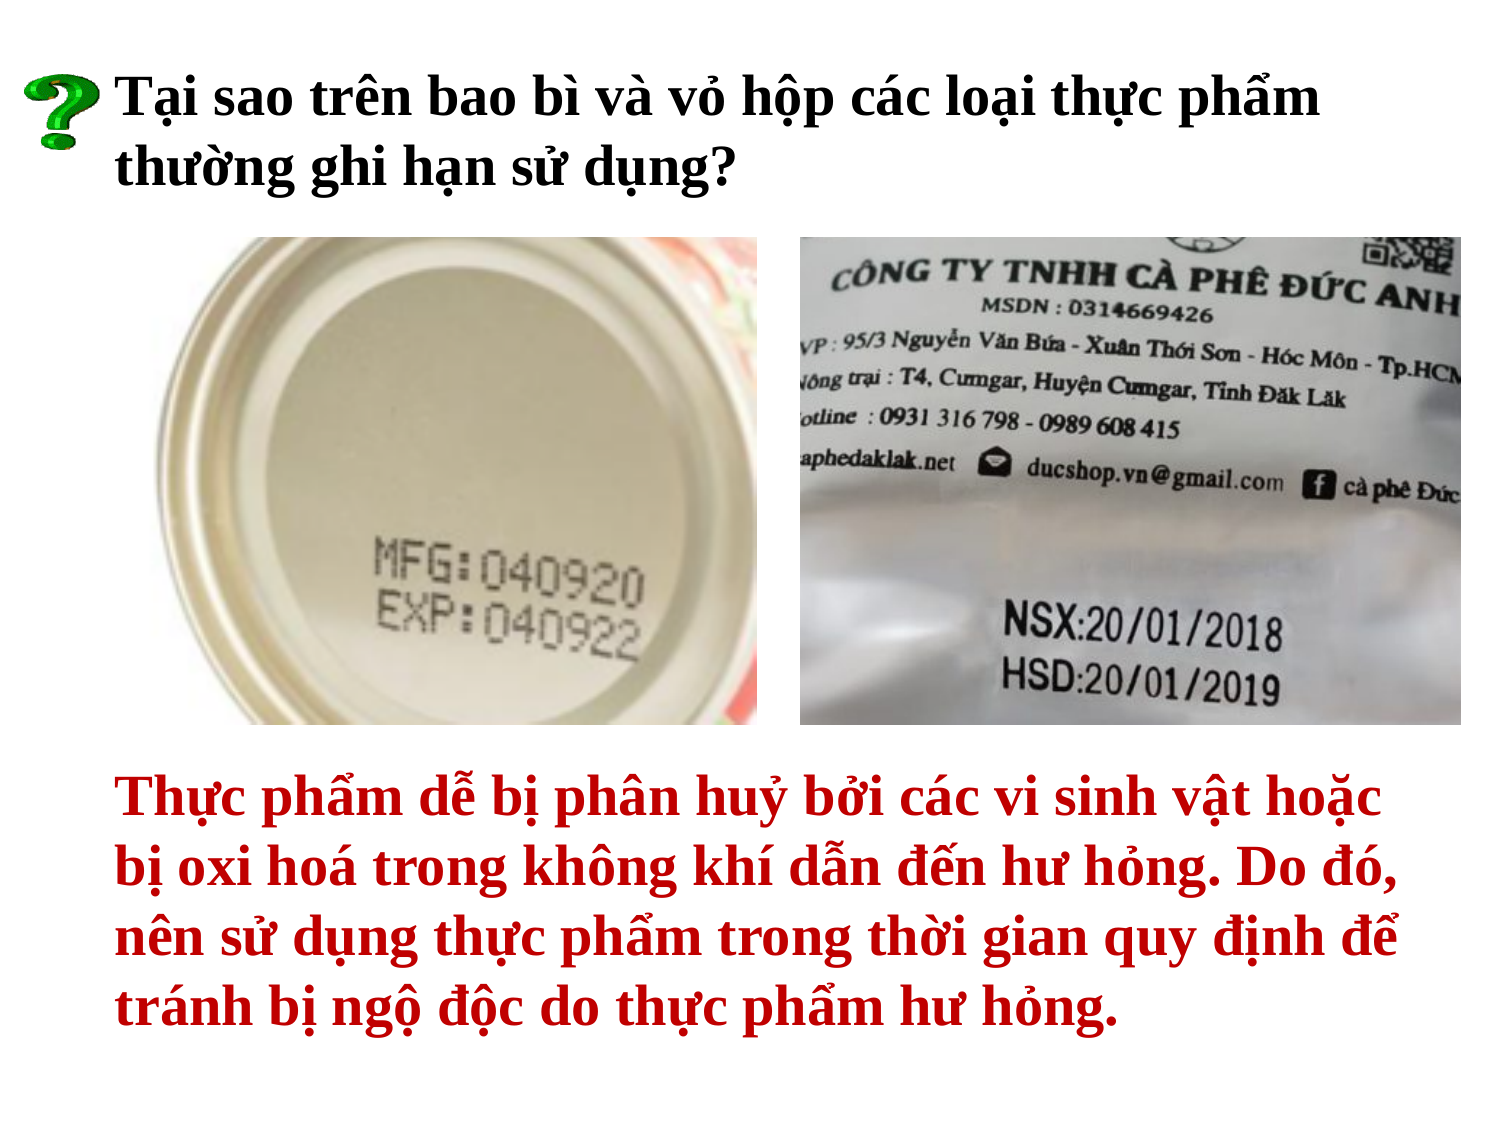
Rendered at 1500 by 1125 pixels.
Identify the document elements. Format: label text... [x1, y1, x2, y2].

picture [799, 237, 1462, 726]
picture [99, 237, 757, 726]
text_box Thực phẩm dễ bị phân huỷ bởi các vi sinh vật hoặc bị oxi hoá trong không khí dẫn đến hư hỏng. Do đó, nên sử dụng thực phẩm trong thời gian quy định để tránh bị ngộ độc do thực phẩm hư hỏng. [99, 749, 1461, 1045]
picture [24, 74, 101, 151]
text_box Tại sao trên bao bì và vỏ hộp các loại thực phẩm thường ghi hạn sử dụng? [99, 49, 1413, 205]
